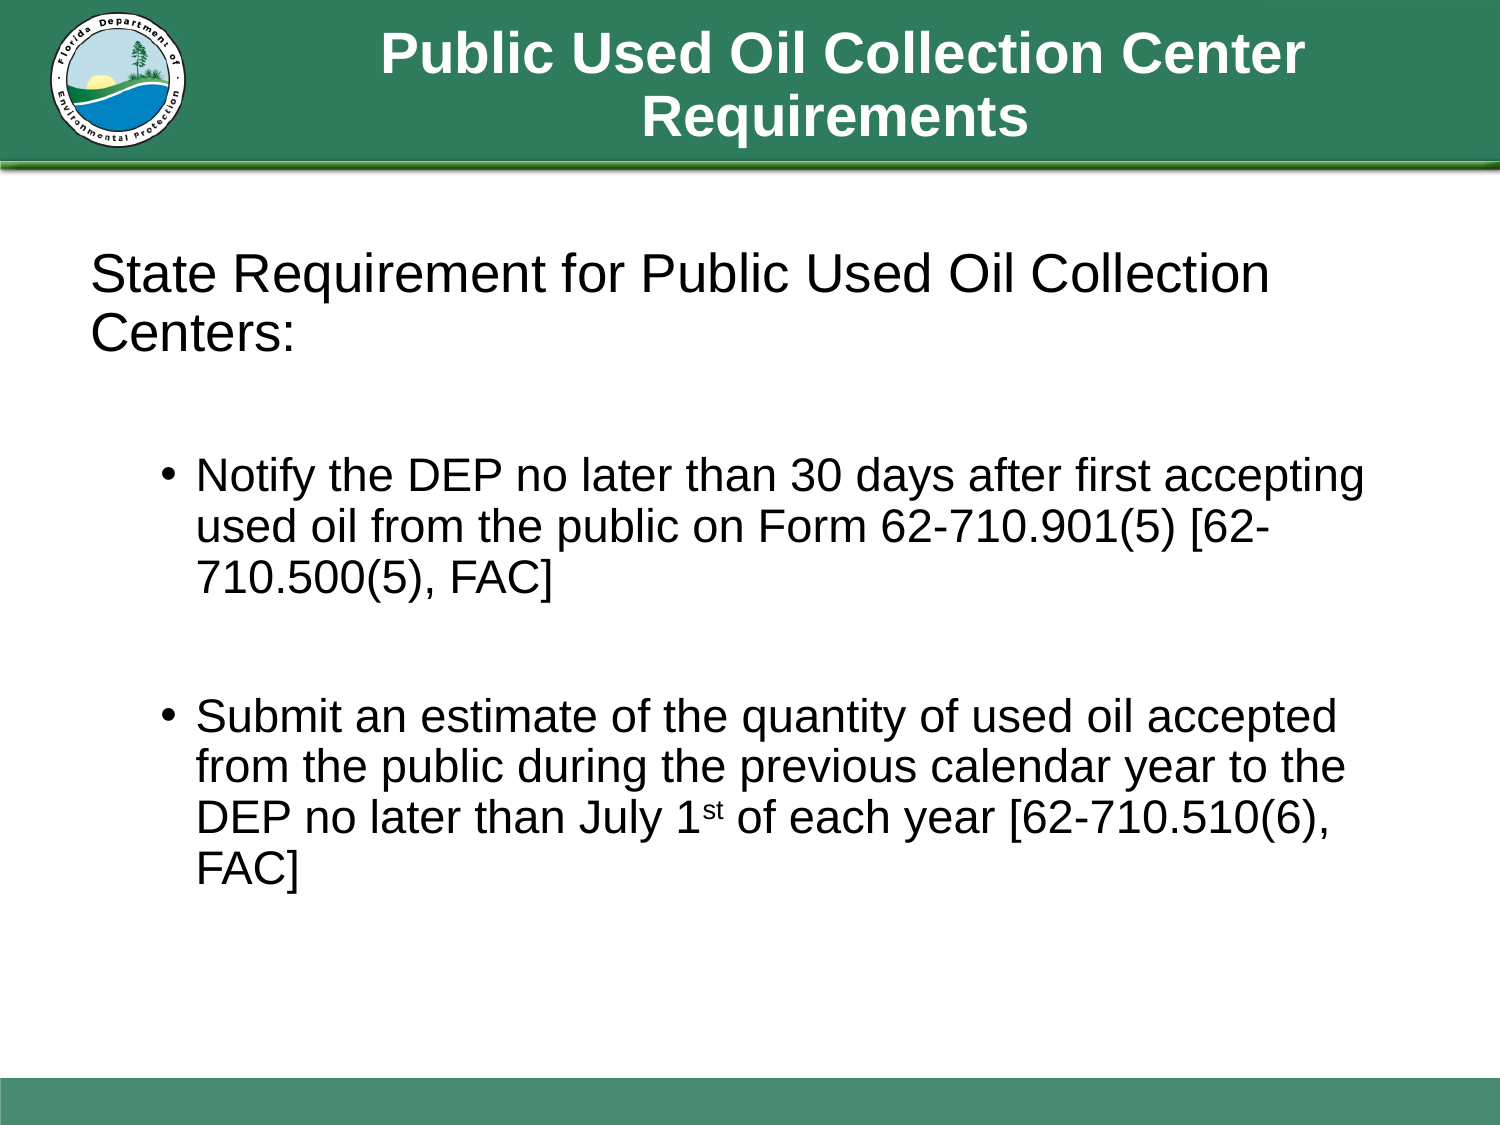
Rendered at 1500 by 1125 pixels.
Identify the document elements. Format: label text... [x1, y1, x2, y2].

title Public Used Oil Collection Center Requirements [262, 24, 1425, 147]
picture [0, 0, 1500, 1125]
list State Requirement for Public Used Oil Collection Centers: Notify the DEP no later than 30 days after first accepting used oil from the public on Form 62-710.901(5) [62-710.500(5), FAC] Submit an estimate of the quantity of used oil accepted from the public during the previous calendar year to the DEP no later than July 1st of each year [62-710.510(6), FAC] [75, 237, 1438, 1025]
